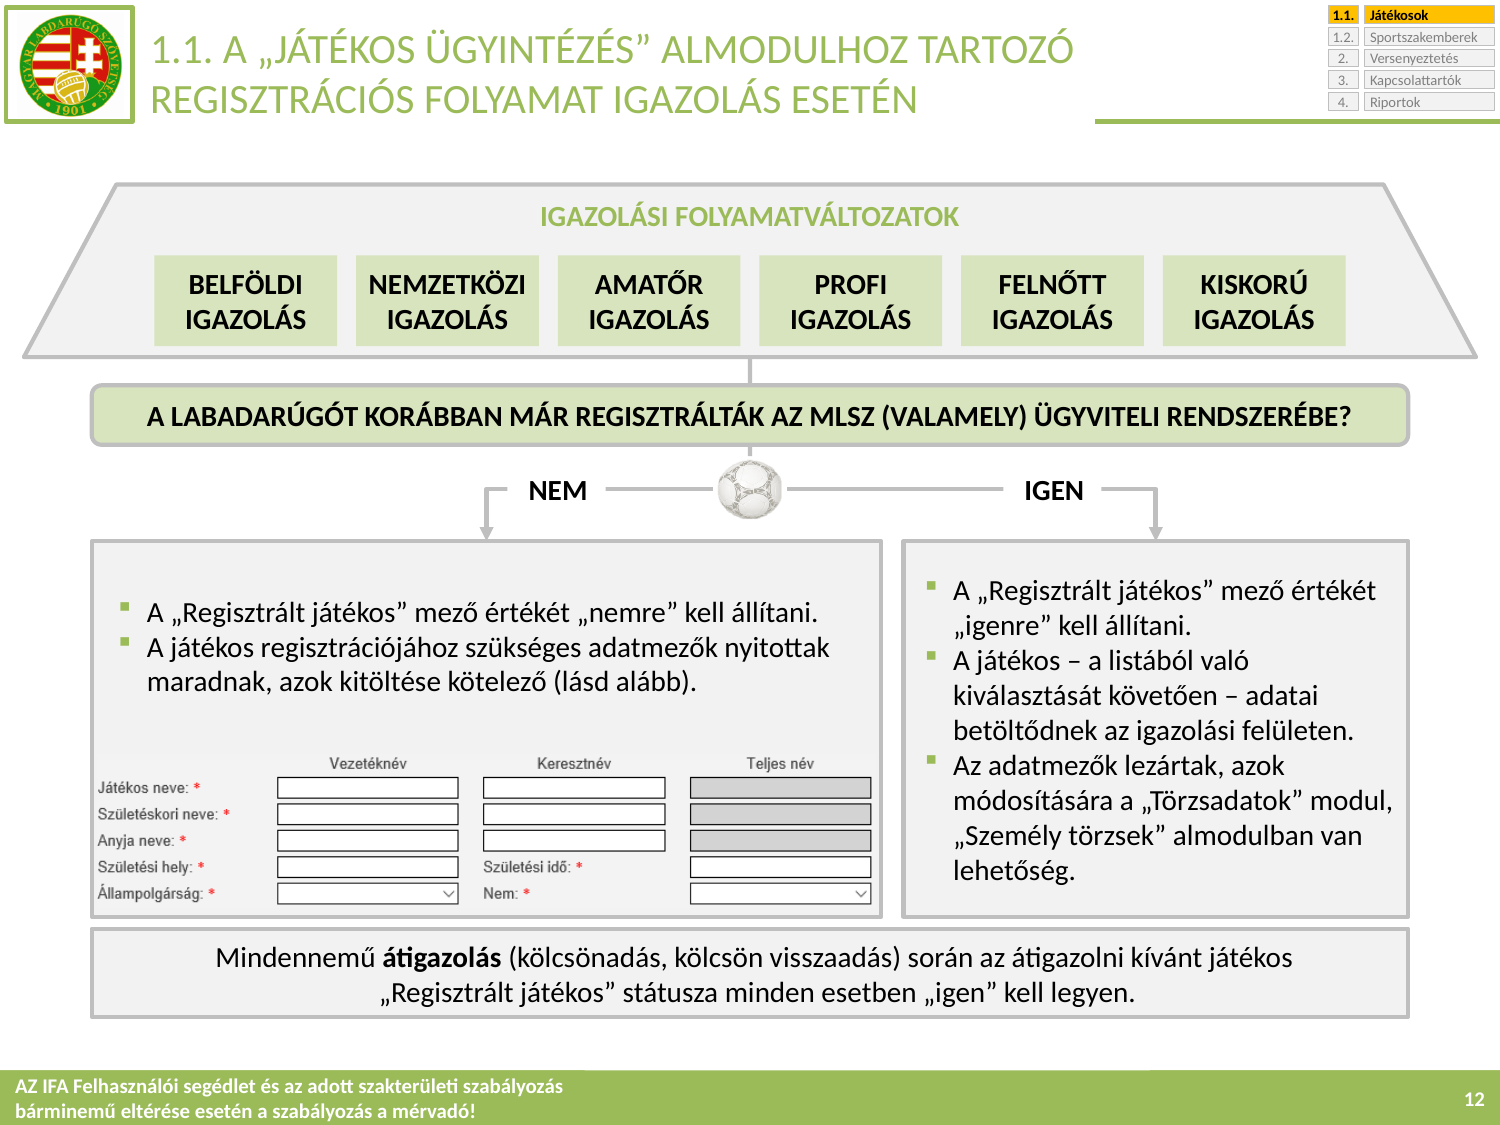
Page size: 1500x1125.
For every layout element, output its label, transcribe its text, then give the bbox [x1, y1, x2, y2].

text_box [90, 539, 883, 919]
text_box A LABADARÚGÓT KORÁBBAN MÁR REGISZTRÁLTÁK AZ Mlsz (valamely) ügyviteli rendszerébe? [89, 383, 745, 447]
text_box 1.2. [1327, 25, 1360, 47]
picture [96, 753, 877, 908]
text_box igazolási folyamatváltozatok [22, 182, 1478, 360]
text_box Riportok [1362, 90, 1496, 112]
picture [17, 11, 125, 119]
text_box Mindennemű átigazolás (kölcsönadás, kölcsön visszaadás) során az átigazolni kívánt játékos „Regisztrált játékos” státusza minden esetben „igen” kell legyen. [90, 927, 1410, 1019]
text_box 2. [1327, 47, 1360, 69]
text_box 4. [1327, 90, 1360, 112]
text_box [4, 5, 134, 124]
text_box Játékosok [1362, 4, 1496, 25]
text_box Sportszakemberek [1362, 25, 1496, 47]
text_box NEM [505, 466, 608, 487]
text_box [154, 255, 1346, 347]
text_box Versenyeztetés [1362, 47, 1496, 69]
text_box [786, 488, 1157, 542]
text_box 3. [1327, 69, 1360, 90]
text_box A „Regisztrált játékos” mező értékét „igenre” kell állítani. A játékos – a listából való kiválasztását követően – adatai betöltődnek az igazolási felületen. Az adatmezők lezártak, azok módosítására a „Törzsadatok” modul, „Személy törzsek” almodulban van lehetőség. [901, 539, 1410, 919]
text_box A LABADARÚGÓT KORÁBBAN MÁR REGISZTRÁLTÁK AZ Mlsz (valamely) ügyviteli rendszerébe? [754, 383, 1411, 447]
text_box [486, 488, 714, 542]
text_box A „Regisztrált játékos” mező értékét „nemre” kell állítani. A játékos regisztrációjához szükséges adatmezők nyitottak maradnak, azok kitöltése kötelező (lásd alább). [95, 548, 878, 742]
text_box 1.1. A „Játékos ügyintézés” almodulhoz tartozó regisztrációs folyamat igazolás esetén [142, 5, 1097, 124]
slide_number 12 [1149, 1070, 1500, 1125]
text_box IGEN [1001, 466, 1104, 487]
text_box 1.1. [1327, 4, 1360, 25]
picture [712, 455, 788, 523]
text_box Kapcsolattartók [1362, 69, 1496, 90]
